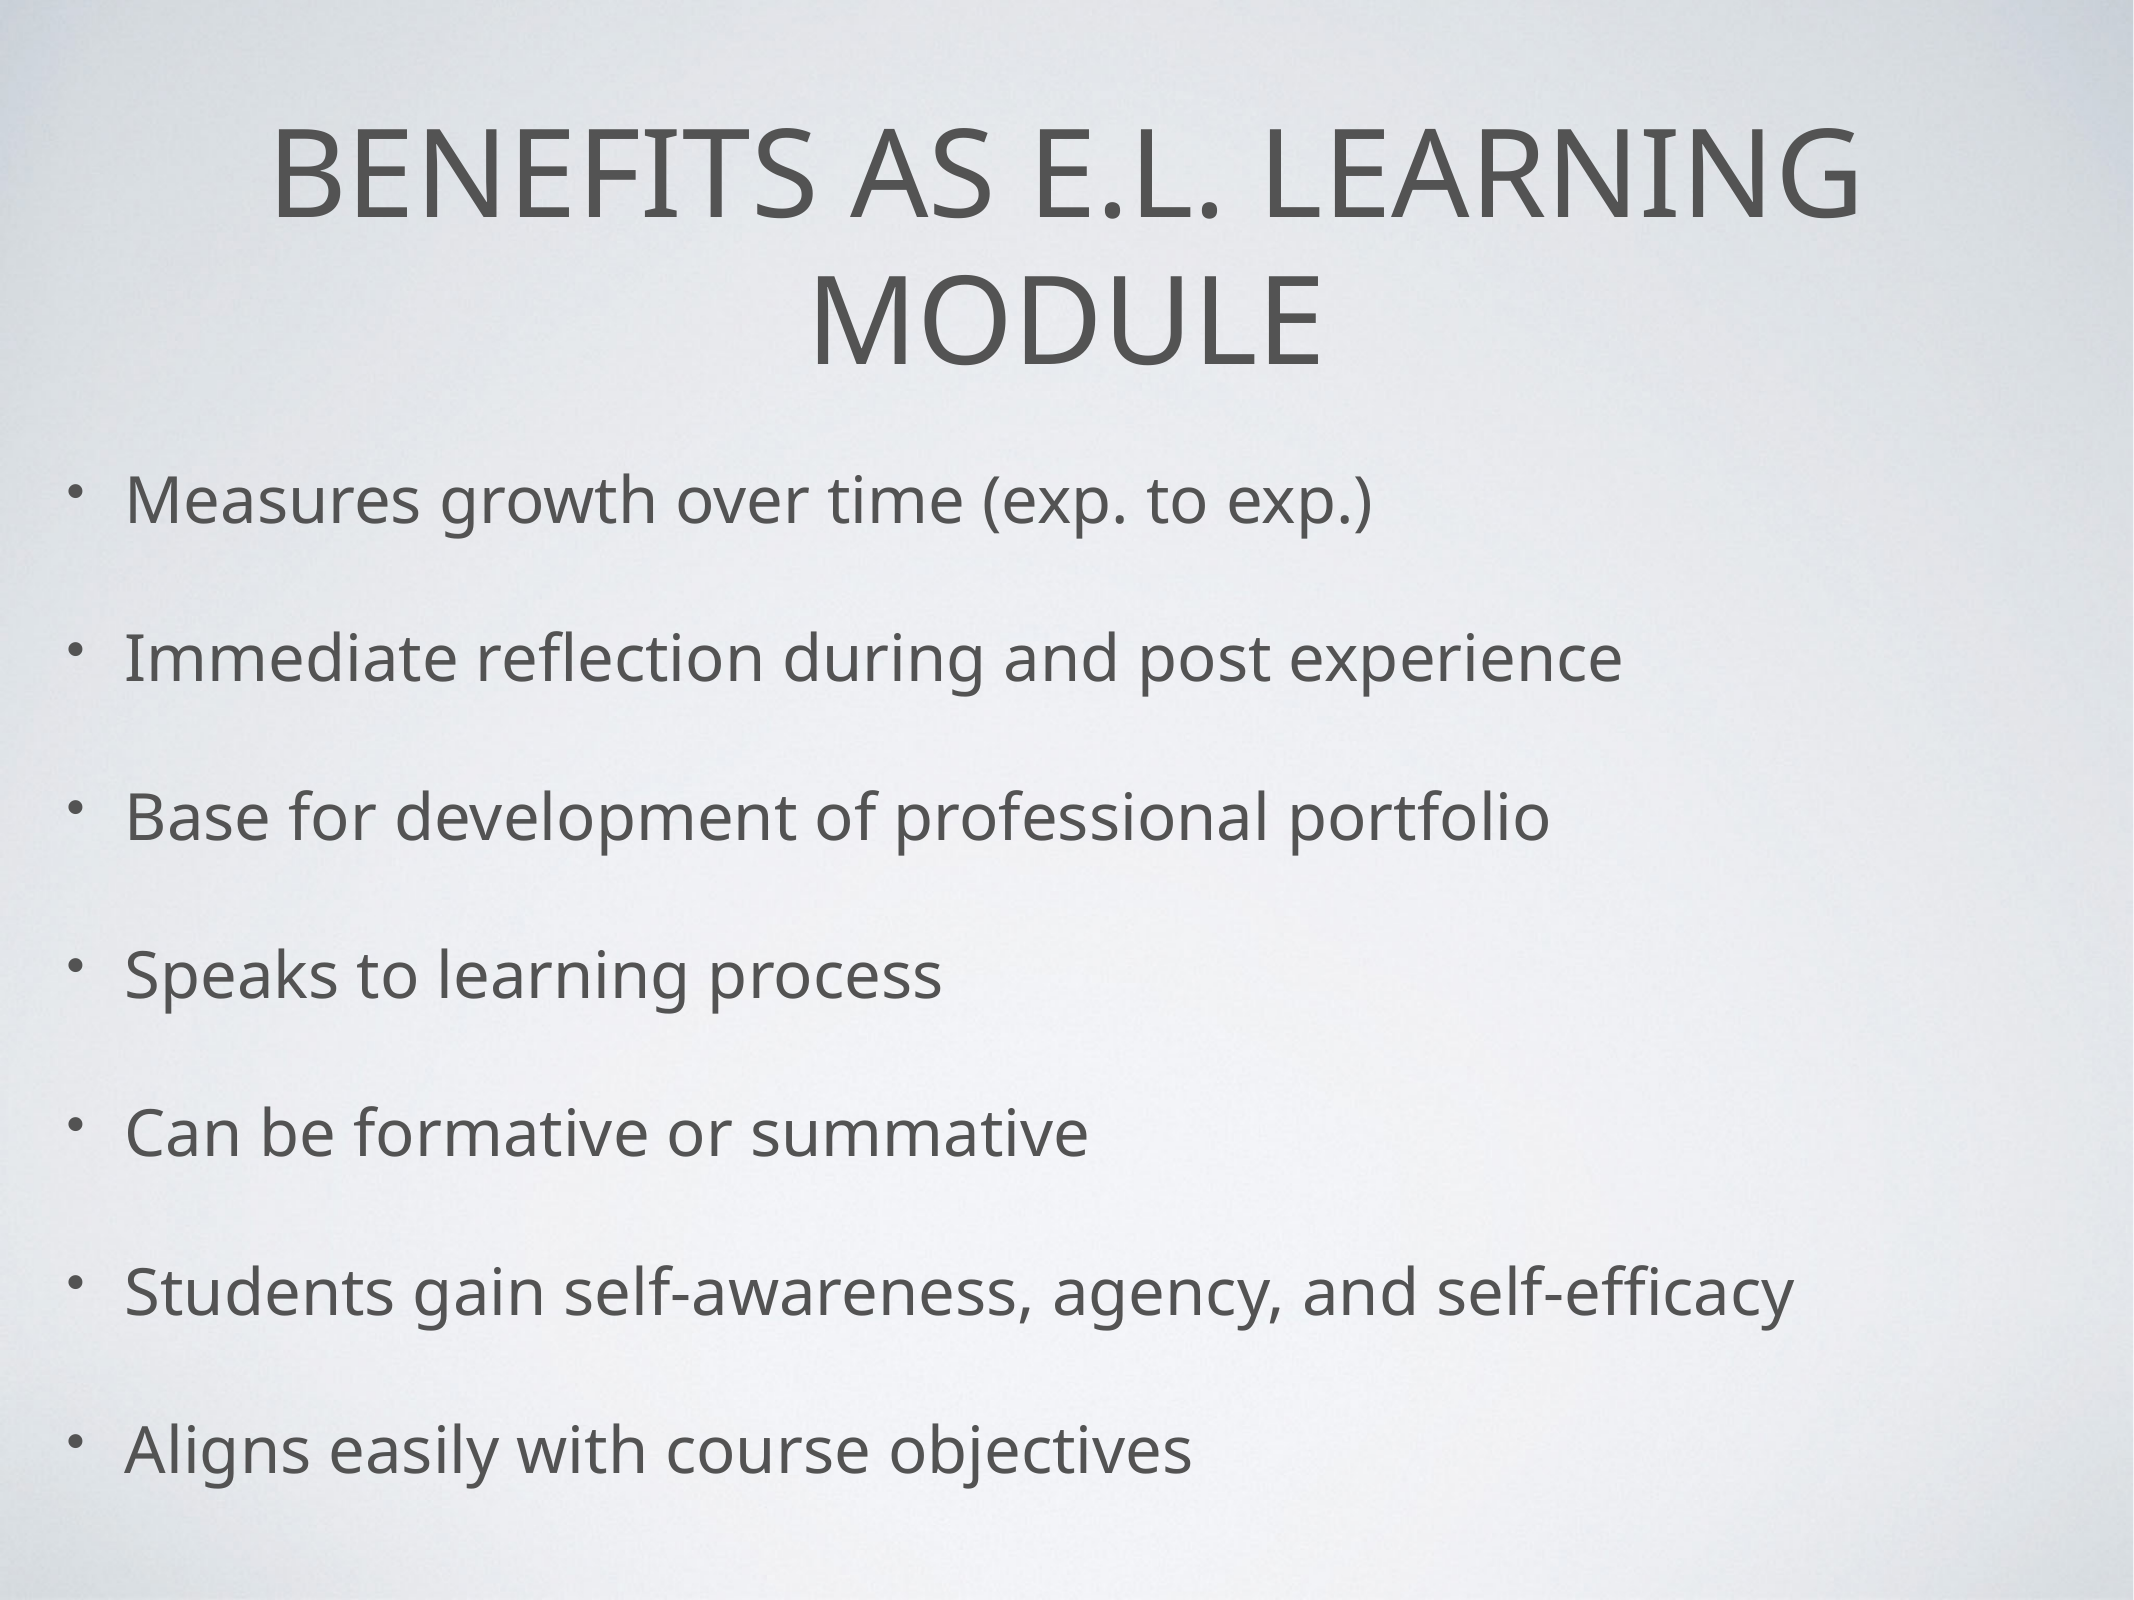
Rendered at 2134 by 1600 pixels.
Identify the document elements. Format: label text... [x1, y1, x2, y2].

list Measures growth over time (exp. to exp.) Immediate reflection during and post experience Base for development of professional portfolio Speaks to learning process Can be formative or summative Students gain self-awareness, agency, and self-efficacy Aligns easily with course objectives [57, 447, 2076, 1482]
picture [0, 0, 2134, 1600]
title Benefits as E.L. Learning Module [57, 41, 2076, 443]
